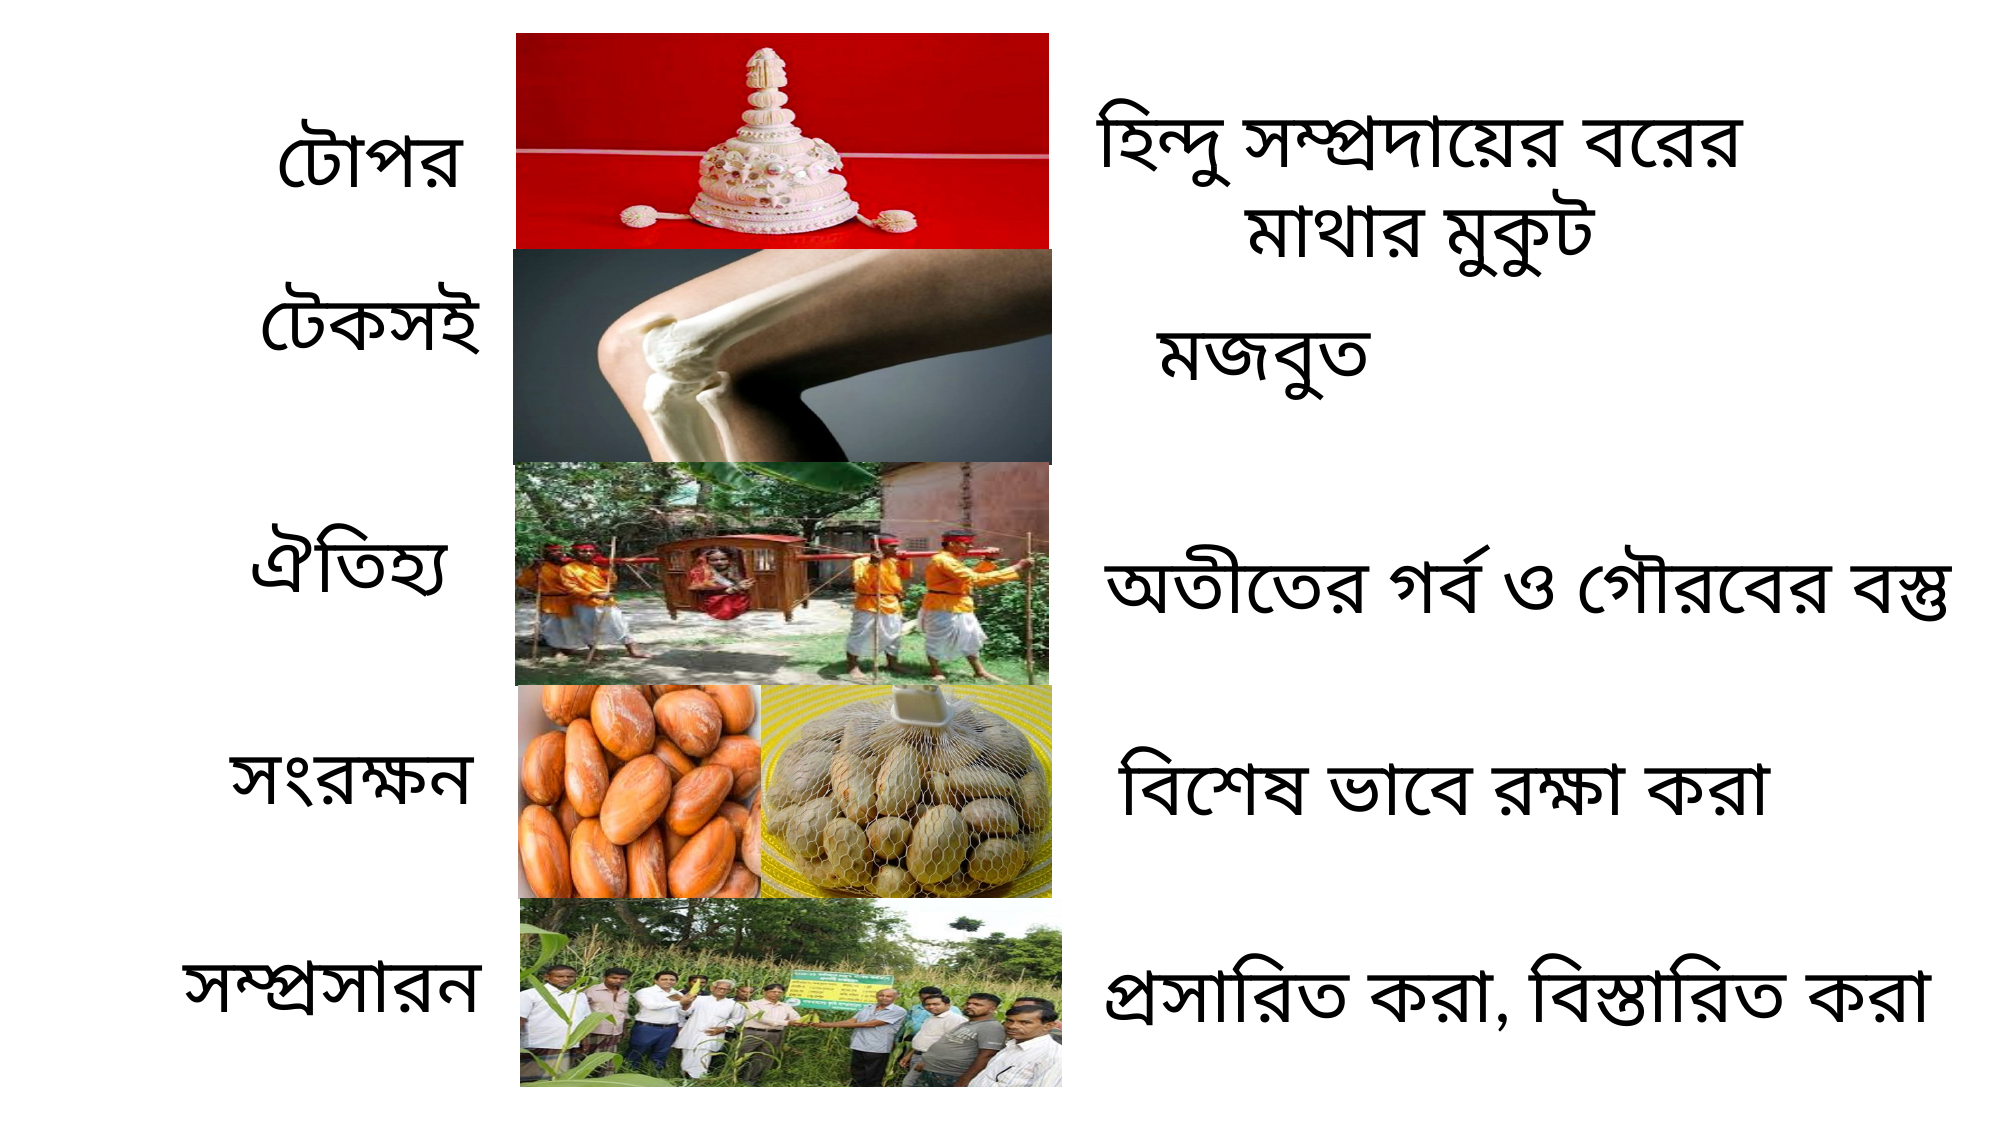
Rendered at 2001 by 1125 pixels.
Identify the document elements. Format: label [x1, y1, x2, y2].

text_box [12, 0, 2000, 1125]
picture [513, 33, 1062, 1088]
